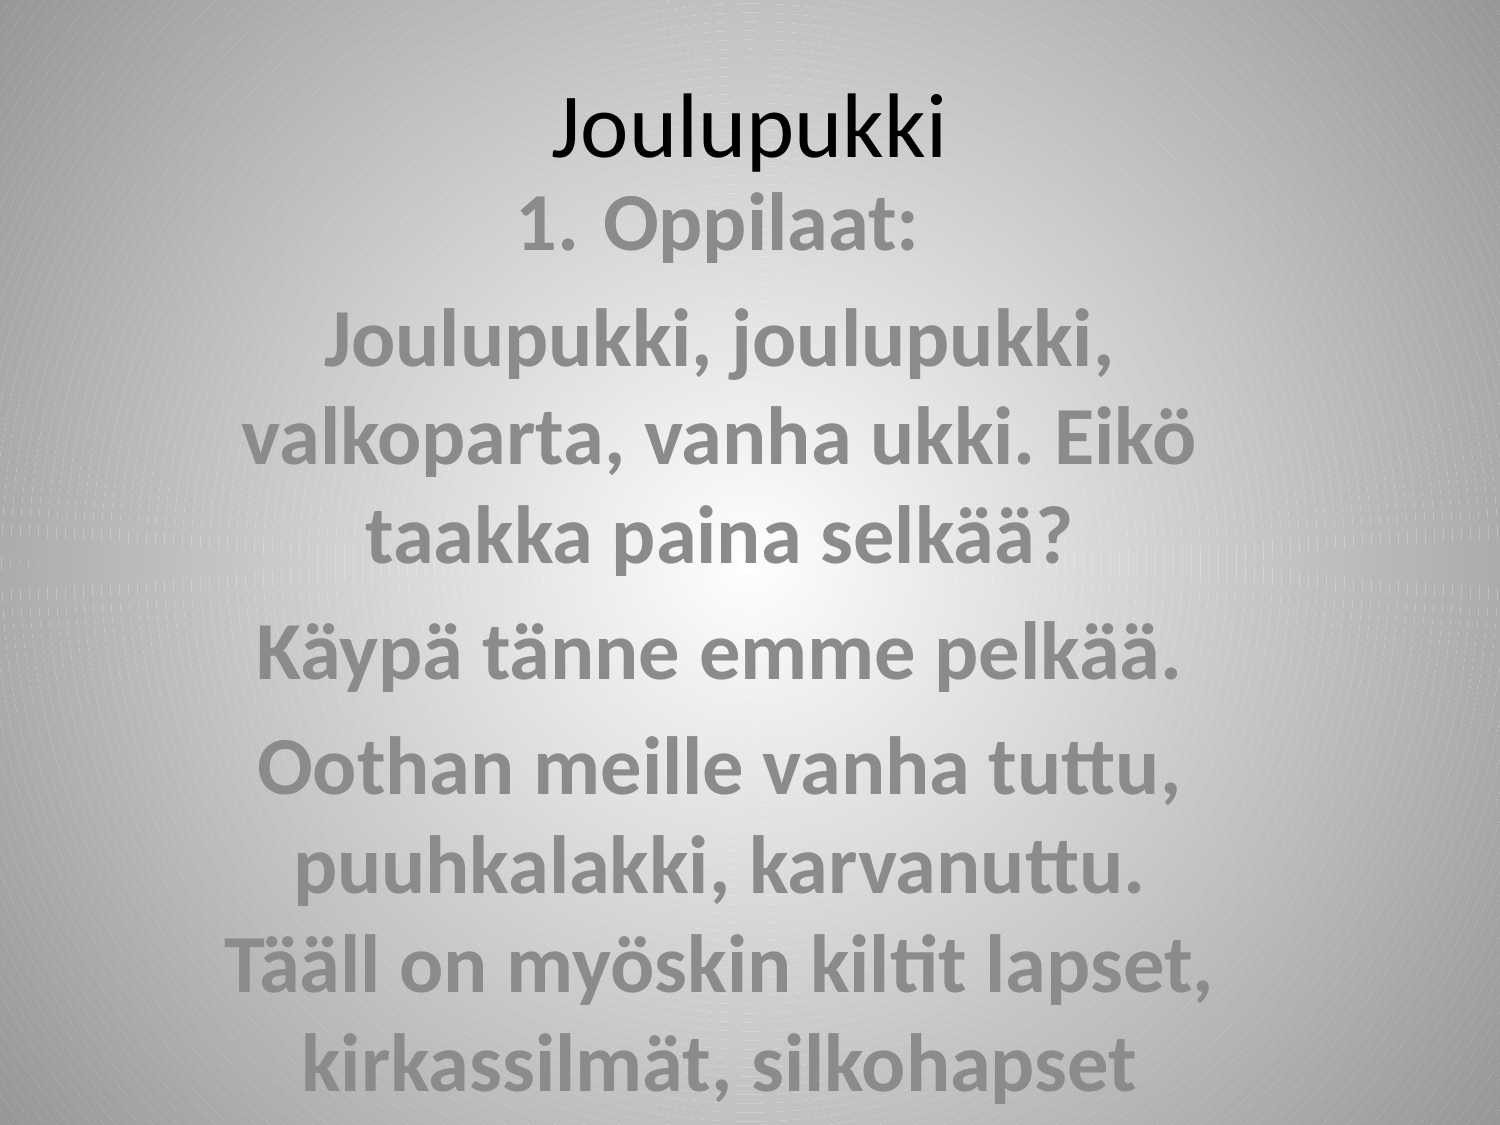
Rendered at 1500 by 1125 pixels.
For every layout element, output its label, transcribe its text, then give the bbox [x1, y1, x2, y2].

title Joulupukki [112, 0, 1388, 242]
subtitle Oppilaat: Joulupukki, joulupukki, valkoparta, vanha ukki. Eikö taakka paina selkää? Käypä tänne emme pelkää. Oothan meille vanha tuttu, puuhkalakki, karvanuttu. Tääll on myöskin kiltit lapset, kirkassilmät, silkohapset [194, 160, 1245, 1125]
